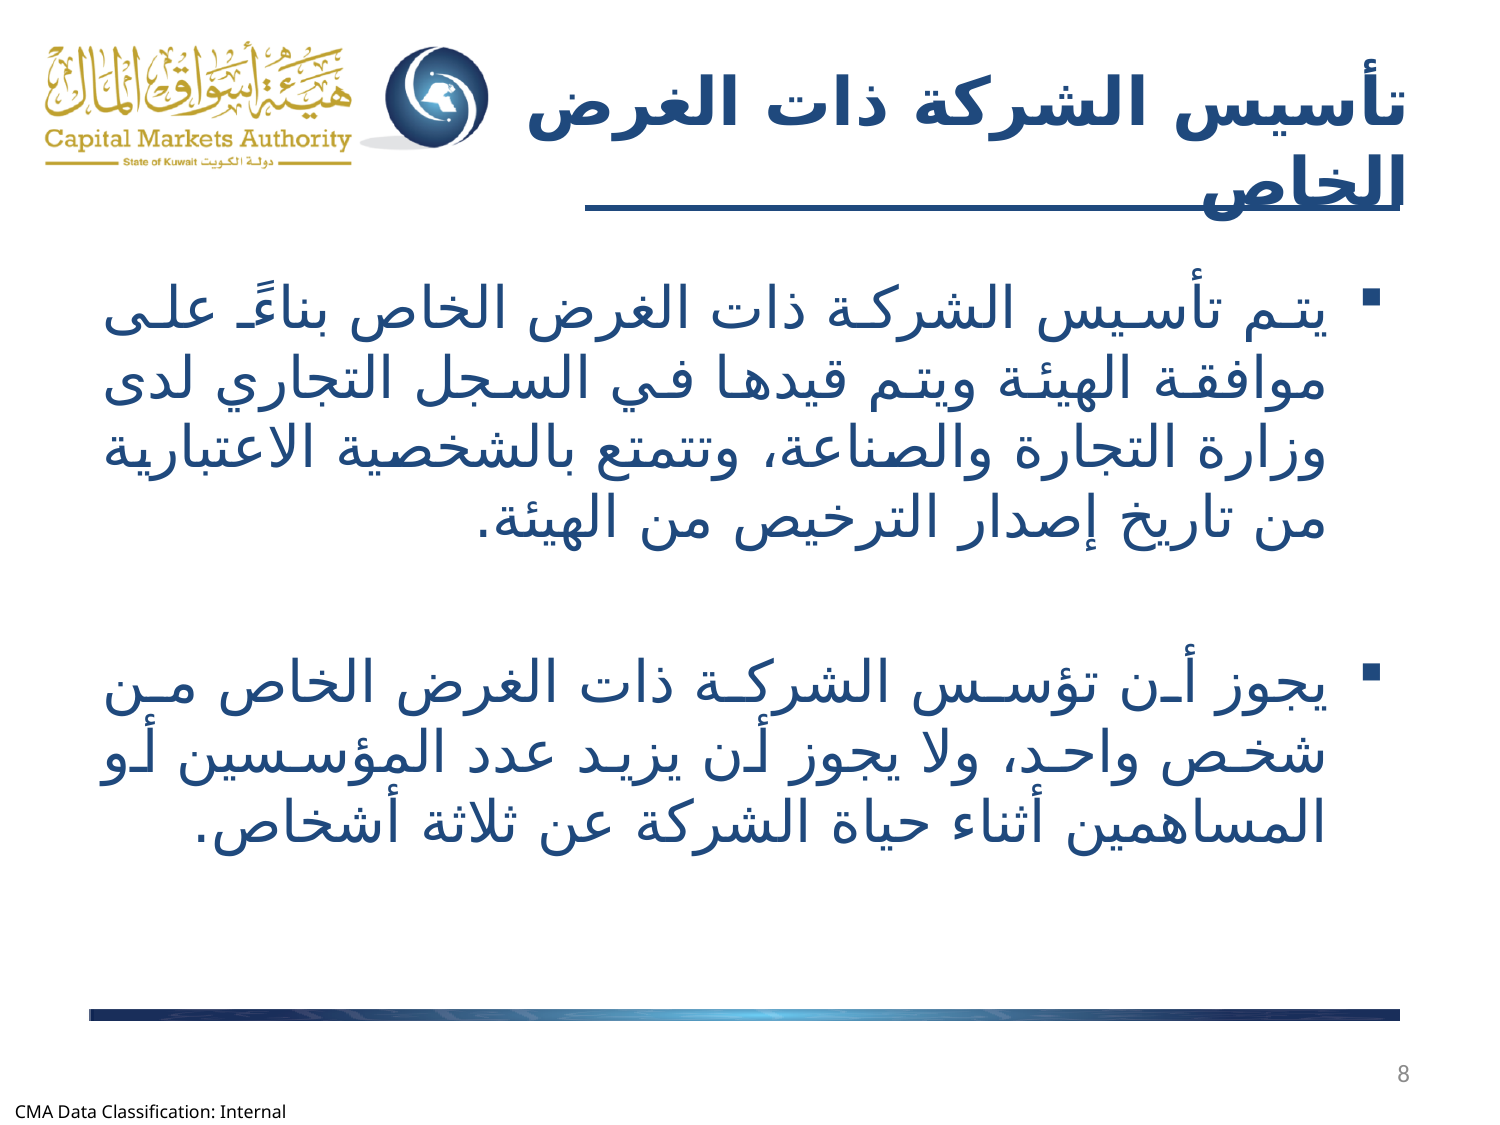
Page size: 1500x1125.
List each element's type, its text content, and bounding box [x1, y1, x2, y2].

picture [87, 1009, 1401, 1021]
slide_number 8 [1074, 1042, 1425, 1103]
picture [29, 35, 504, 173]
list يتم تأسيس الشركة ذات الغرض الخاص بناءً على موافقة الهيئة ويتم قيدها في السجل التجاري لدى وزارة التجارة والصناعة، وتتمتع بالشخصية الاعتبارية من تاريخ إصدار الترخيص من الهيئة. يجوز أن تؤسس الشركة ذات الغرض الخاص من شخص واحد، ولا يجوز أن يزيد عدد المؤسسين أو المساهمين أثناء حياة الشركة عن ثلاثة أشخاص. [87, 262, 1400, 1005]
title تأسيس الشركة ذات الغرض الخاص [460, 45, 1425, 233]
